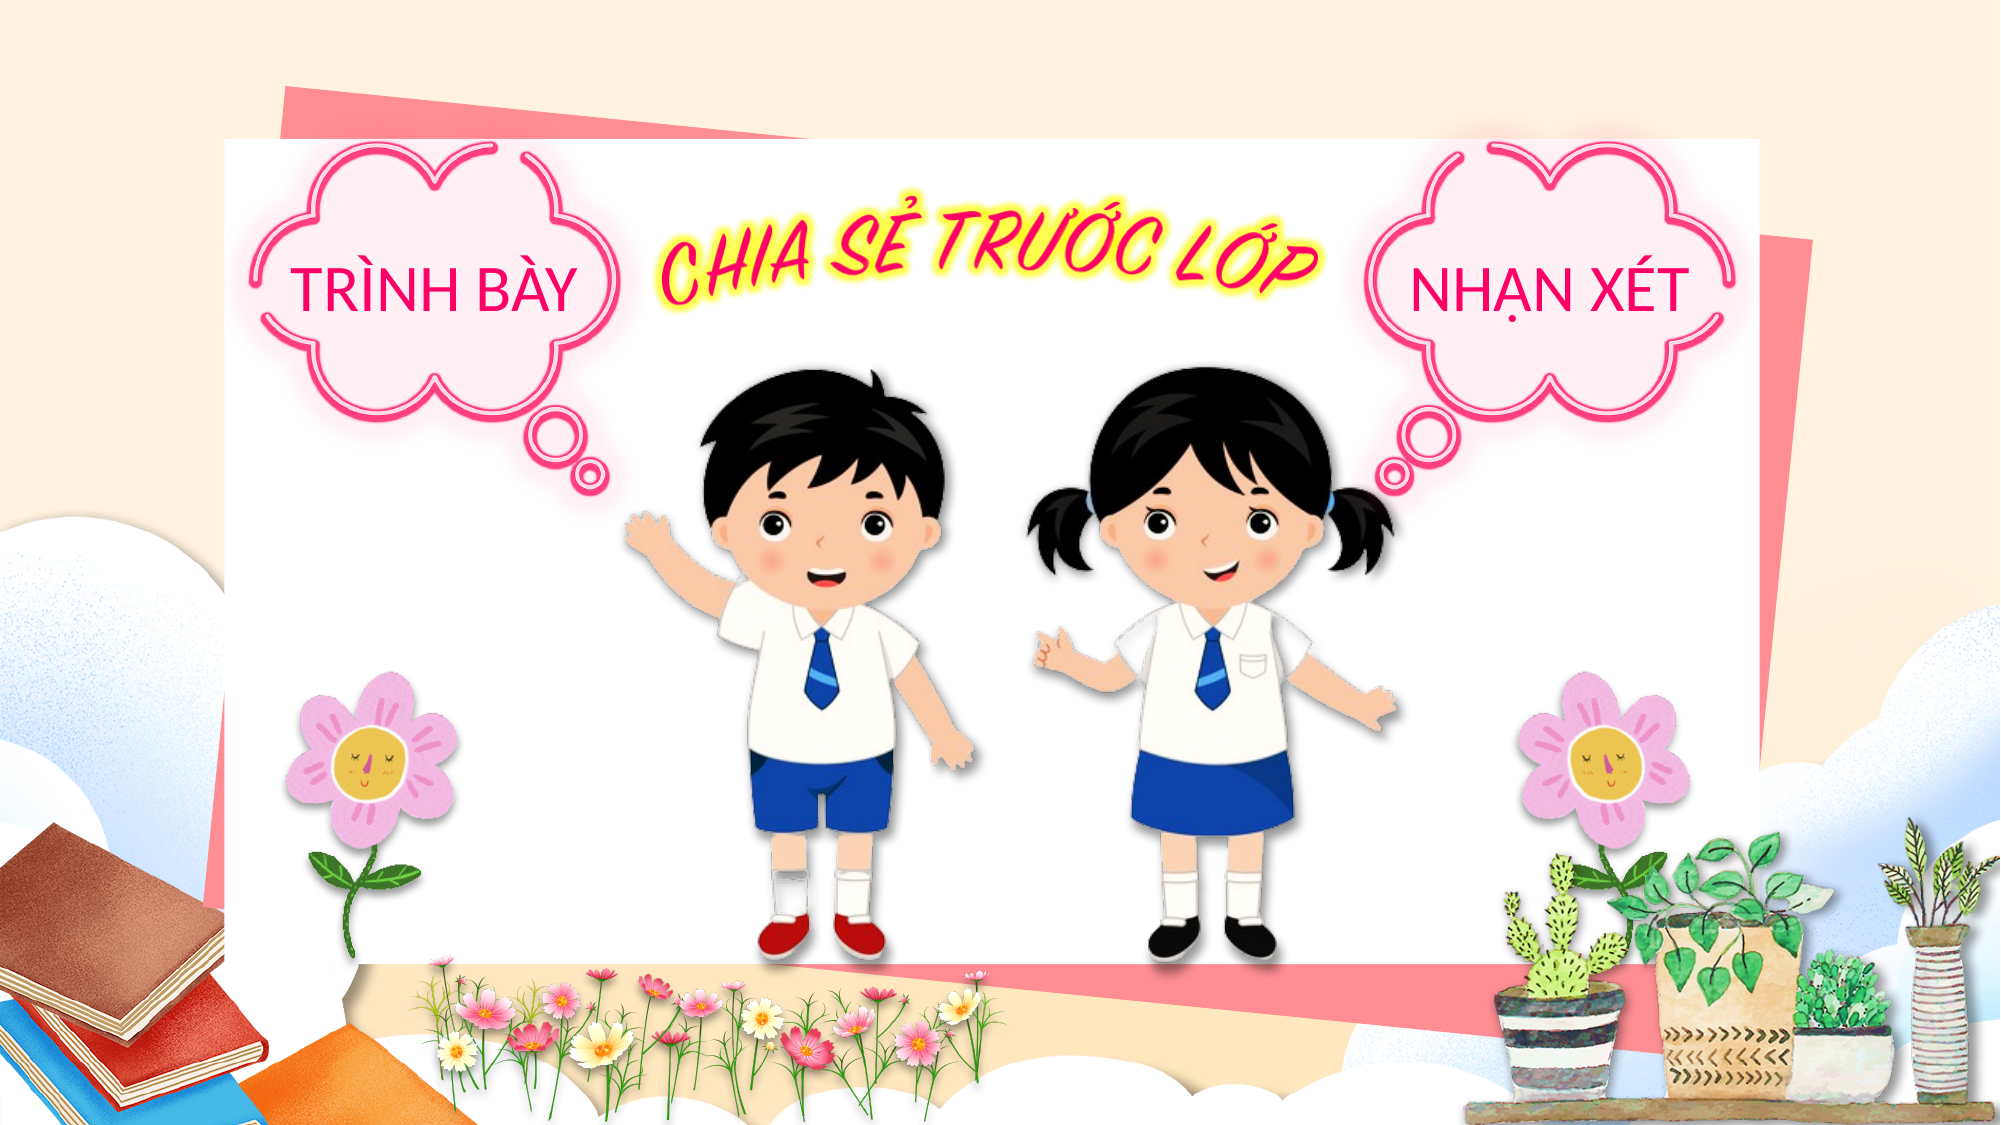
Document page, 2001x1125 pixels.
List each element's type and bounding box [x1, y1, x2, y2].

text_box [224, 529, 619, 986]
text_box [645, 138, 1339, 363]
text_box [224, 108, 645, 529]
picture [0, 0, 2000, 1125]
text_box [978, 138, 1776, 986]
text_box [1339, 108, 1760, 529]
